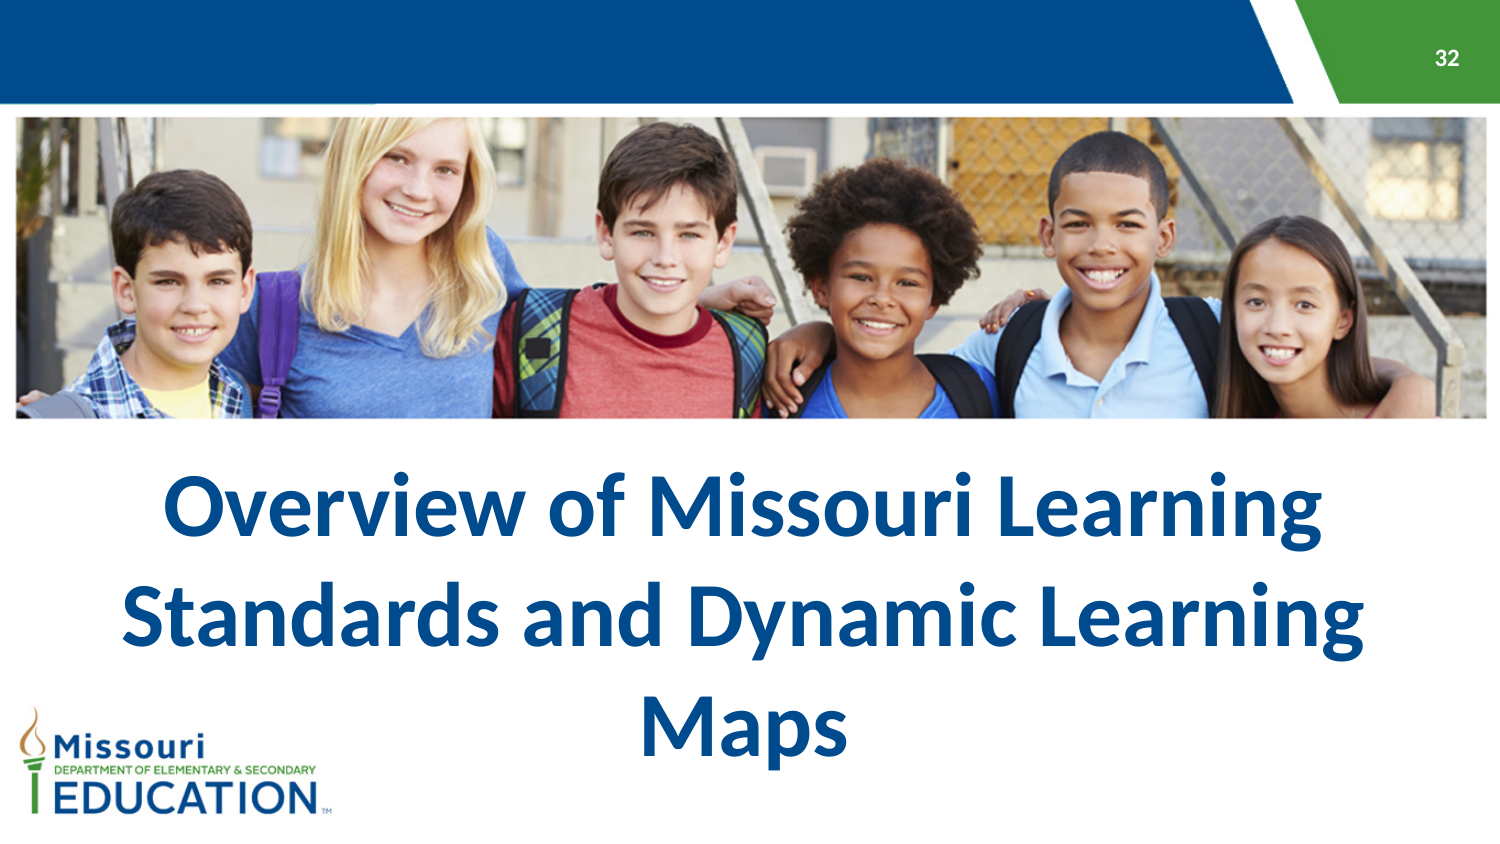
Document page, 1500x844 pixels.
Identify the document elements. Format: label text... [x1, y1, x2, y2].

picture [0, 0, 1500, 844]
list Overview of Missouri Learning Standards and Dynamic Learning Maps [24, 436, 1463, 785]
